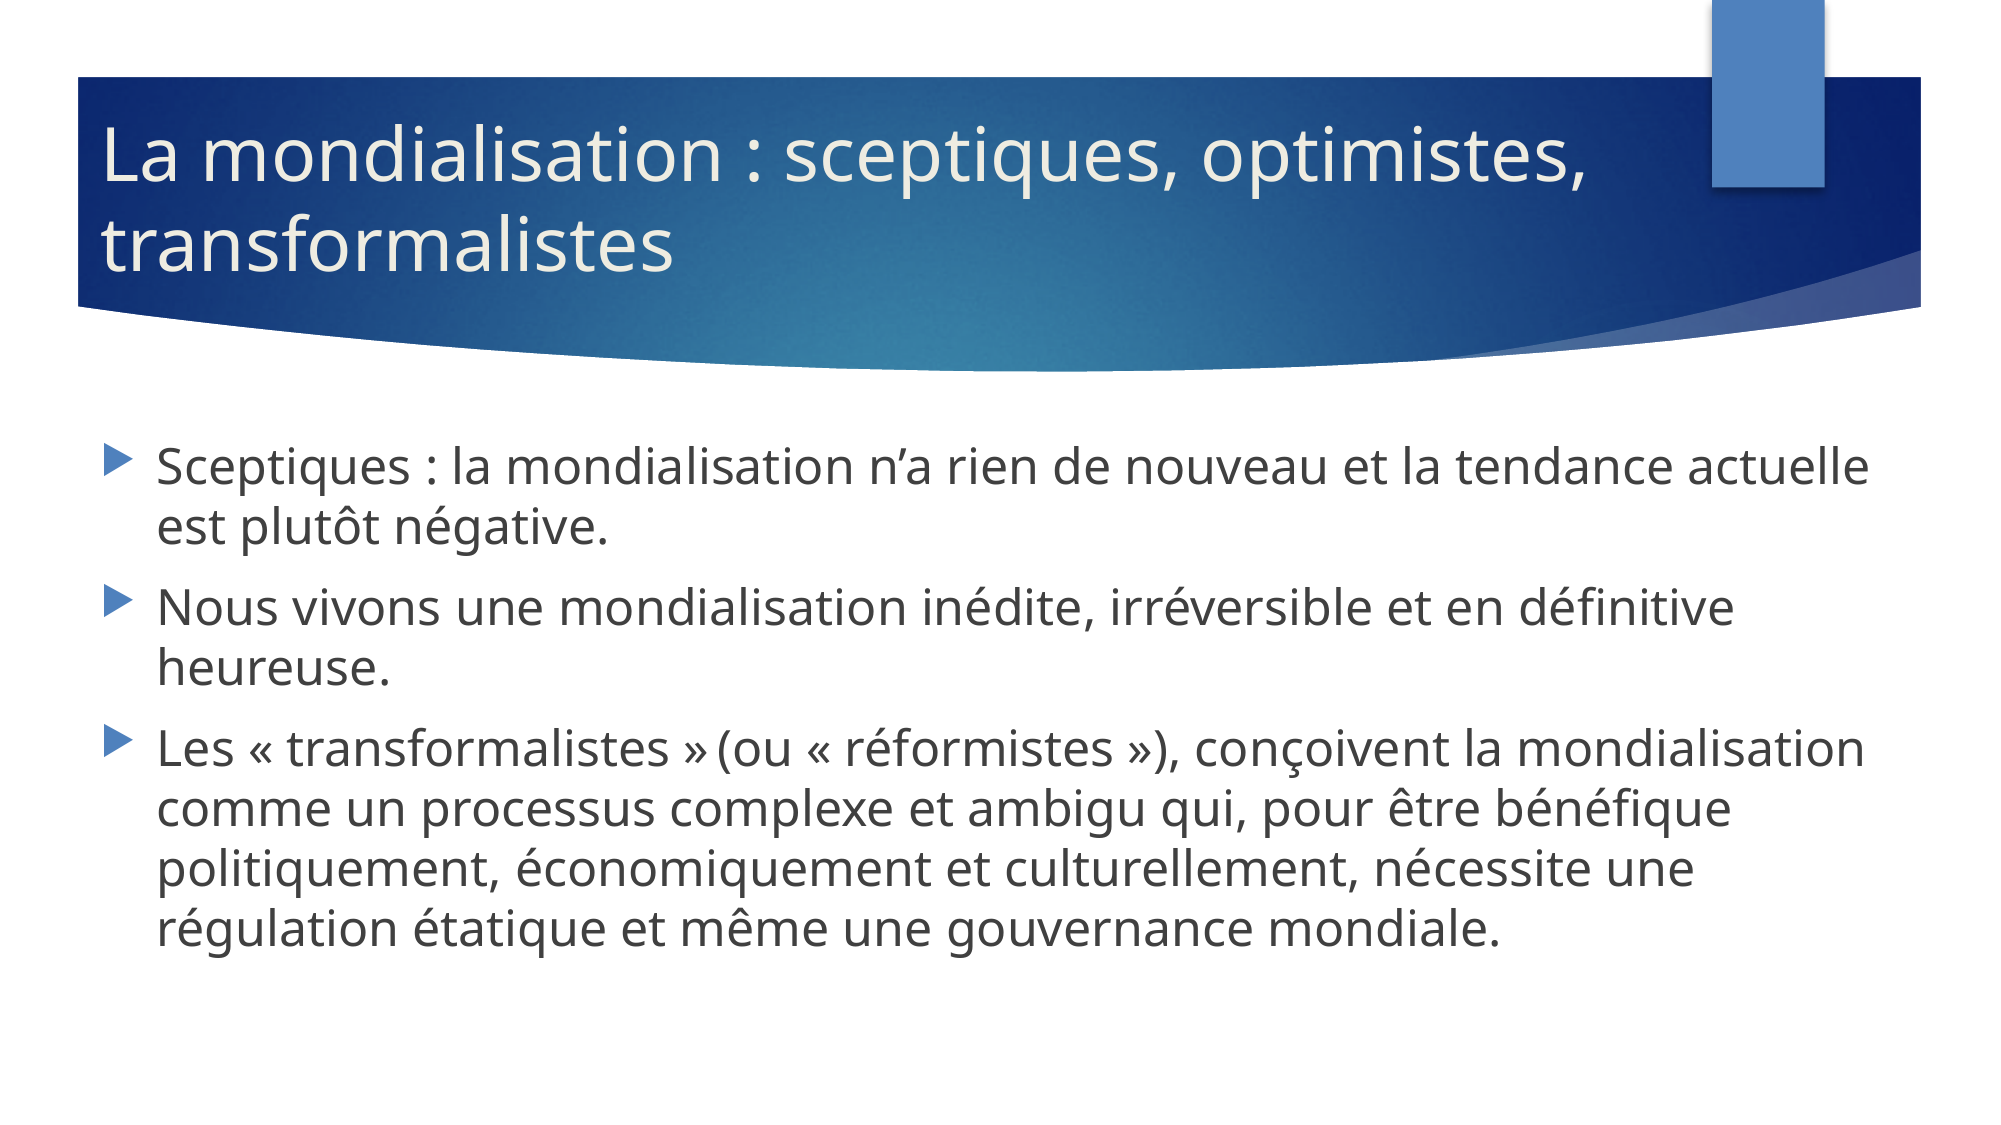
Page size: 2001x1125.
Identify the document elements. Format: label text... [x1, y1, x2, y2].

list Sceptiques : la mondialisation n’a rien de nouveau et la tendance actuelle est plutôt négative. Nous vivons une mondialisation inédite, irréversible et en définitive heureuse. Les « transformalistes » (ou « réformistes »), conçoivent la mondialisation comme un processus complexe et ambigu qui, pour être bénéfique politiquement, économiquement et culturellement, nécessite une régulation étatique et même une gouvernance mondiale. [85, 427, 1925, 1050]
title La mondialisation : sceptiques, optimistes, transformalistes [85, 73, 1715, 320]
